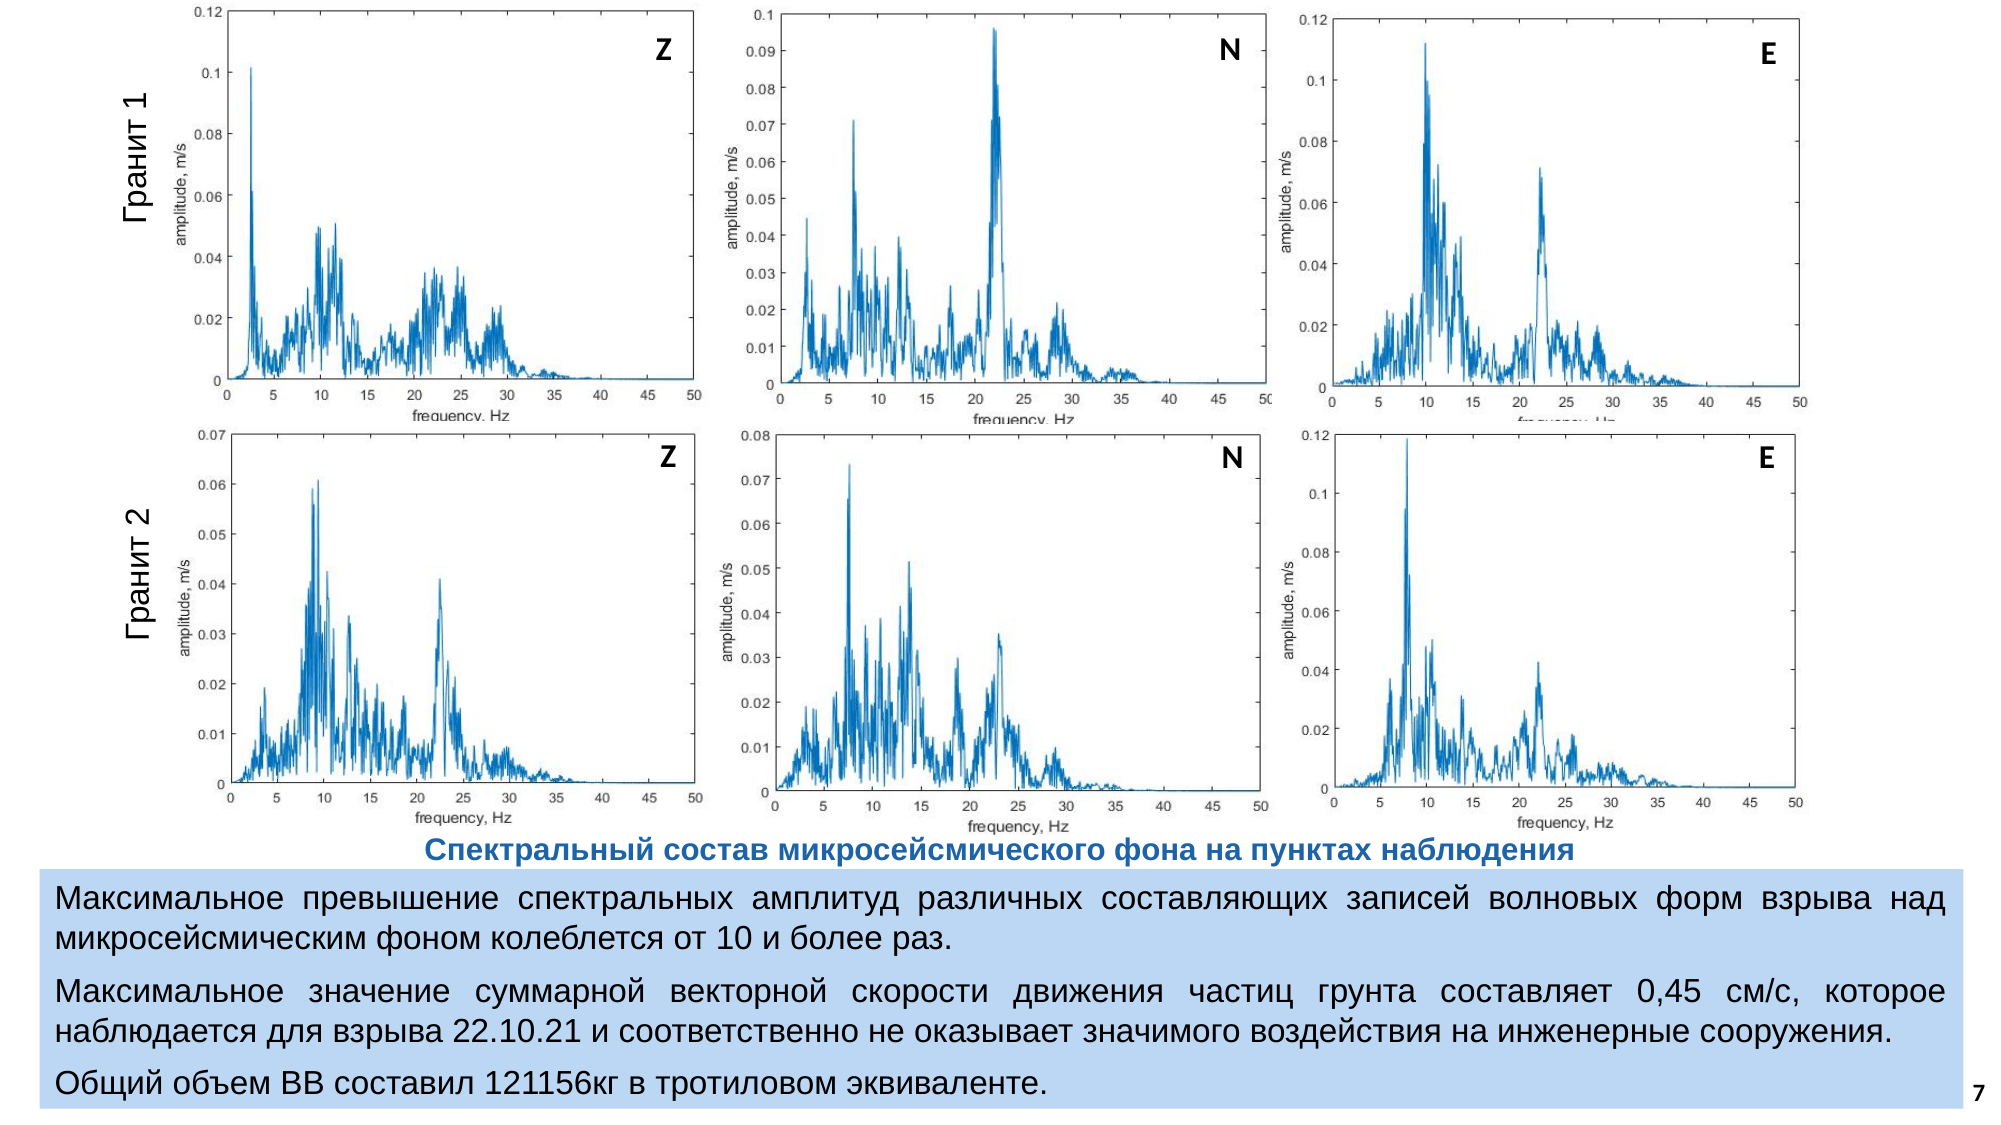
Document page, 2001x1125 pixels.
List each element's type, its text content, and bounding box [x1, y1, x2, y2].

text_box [108, 420, 1812, 840]
text_box Максимальное превышение спектральных амплитуд различных составляющих записей волновых форм взрыва над микросейсмическим фоном колеблется от 10 и более раз. Максимальное значение суммарной векторной скорости движения частиц грунта составляет 0,45 см/с, которое наблюдается для взрыва 22.10.21 и соответственно не оказывает значимого воздействия на инженерные сооружения. Общий объем ВВ составил 121156кг в тротиловом эквиваленте. [39, 893, 1964, 1109]
text_box Спектральный состав микросейсмического фона на пунктах наблюдения [0, 808, 2000, 893]
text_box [105, 0, 1814, 423]
slide_number 7 [1738, 1058, 2000, 1125]
